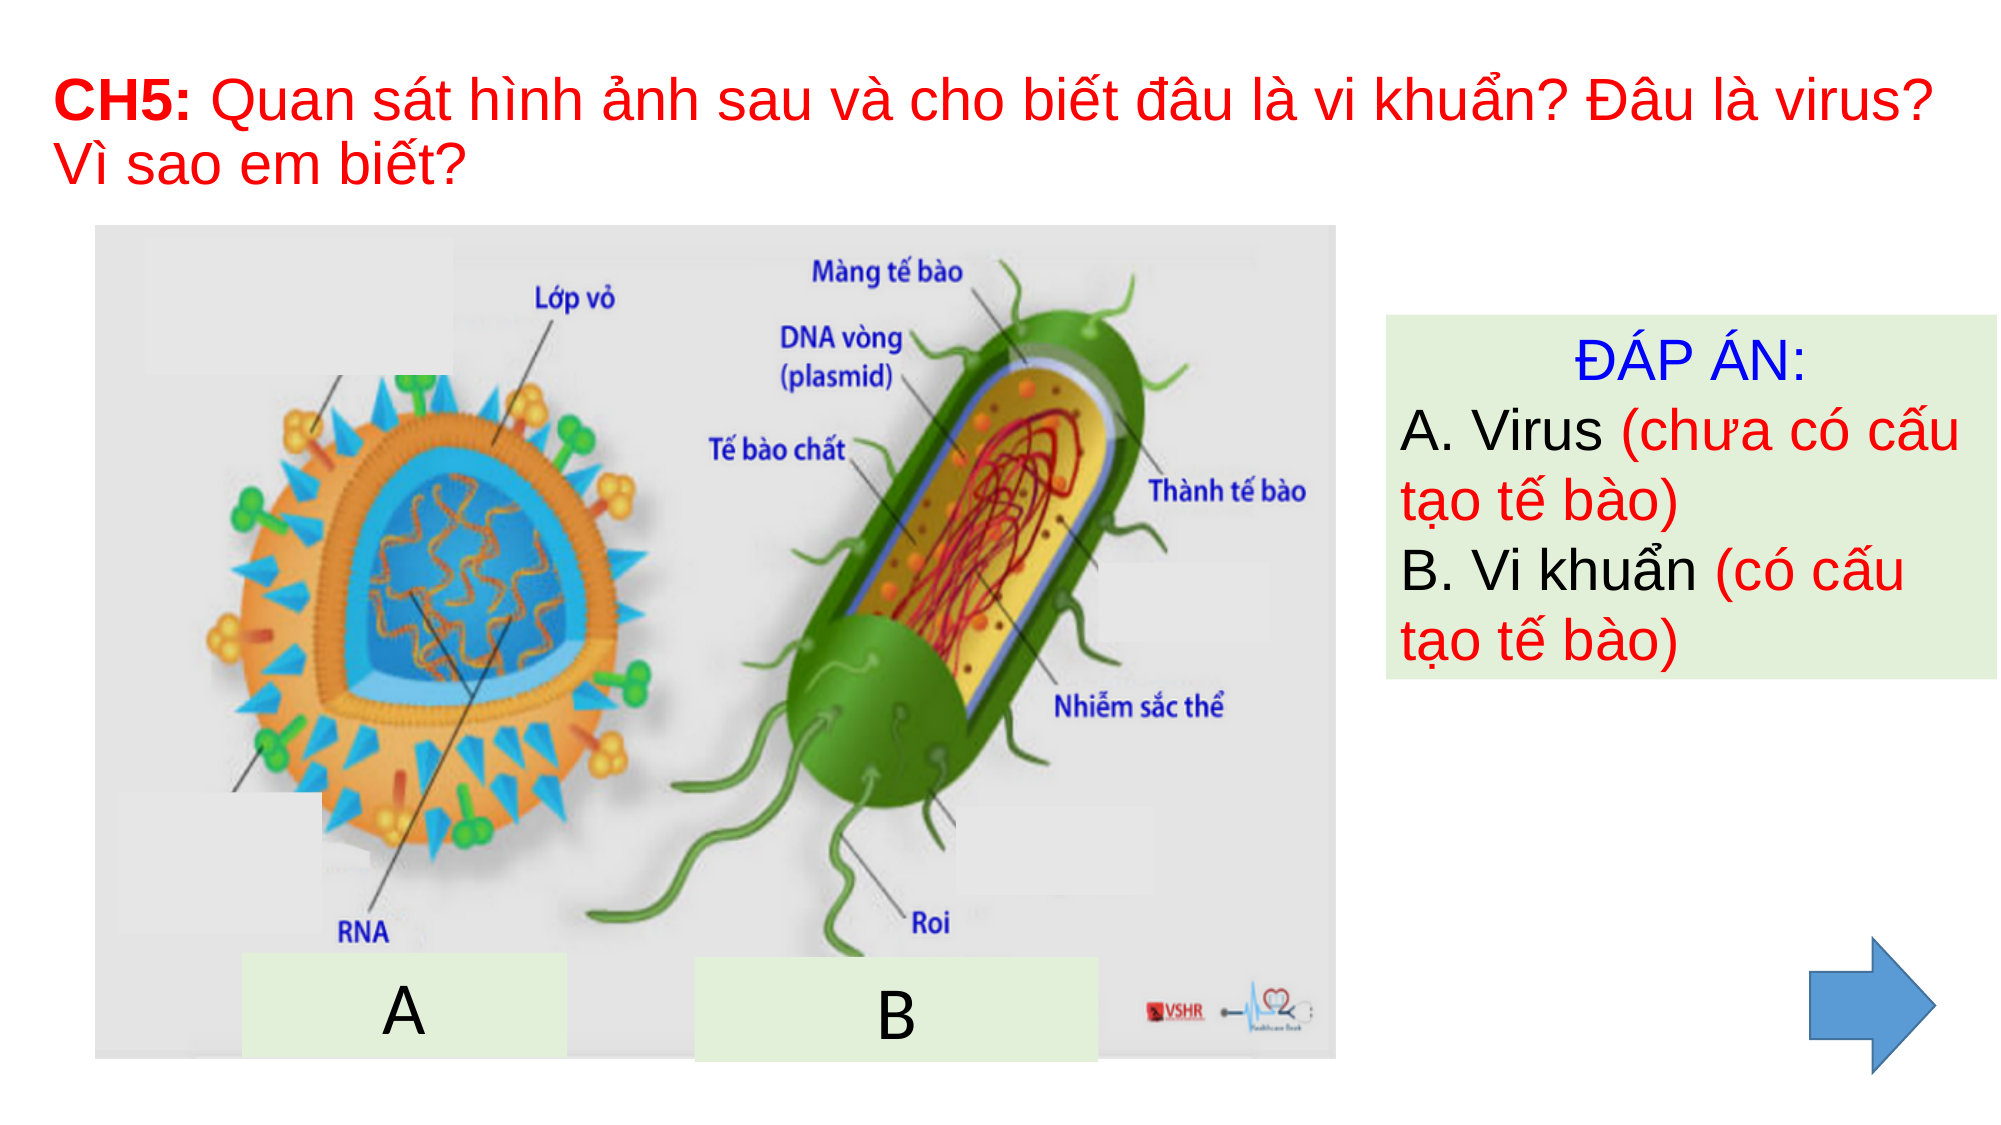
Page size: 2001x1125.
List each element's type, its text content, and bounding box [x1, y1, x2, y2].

text_box [1809, 935, 1937, 1076]
title CH5: Quan sát hình ảnh sau và cho biết đâu là vi khuẩn? Đâu là virus? Vì sao em biết? [39, 59, 2000, 278]
picture [95, 225, 1336, 1059]
text_box ĐÁP ÁN: A. Virus (chưa có cấu tạo tế bào) B. Vi khuẩn (có cấu tạo tế bào) [1385, 314, 1997, 680]
